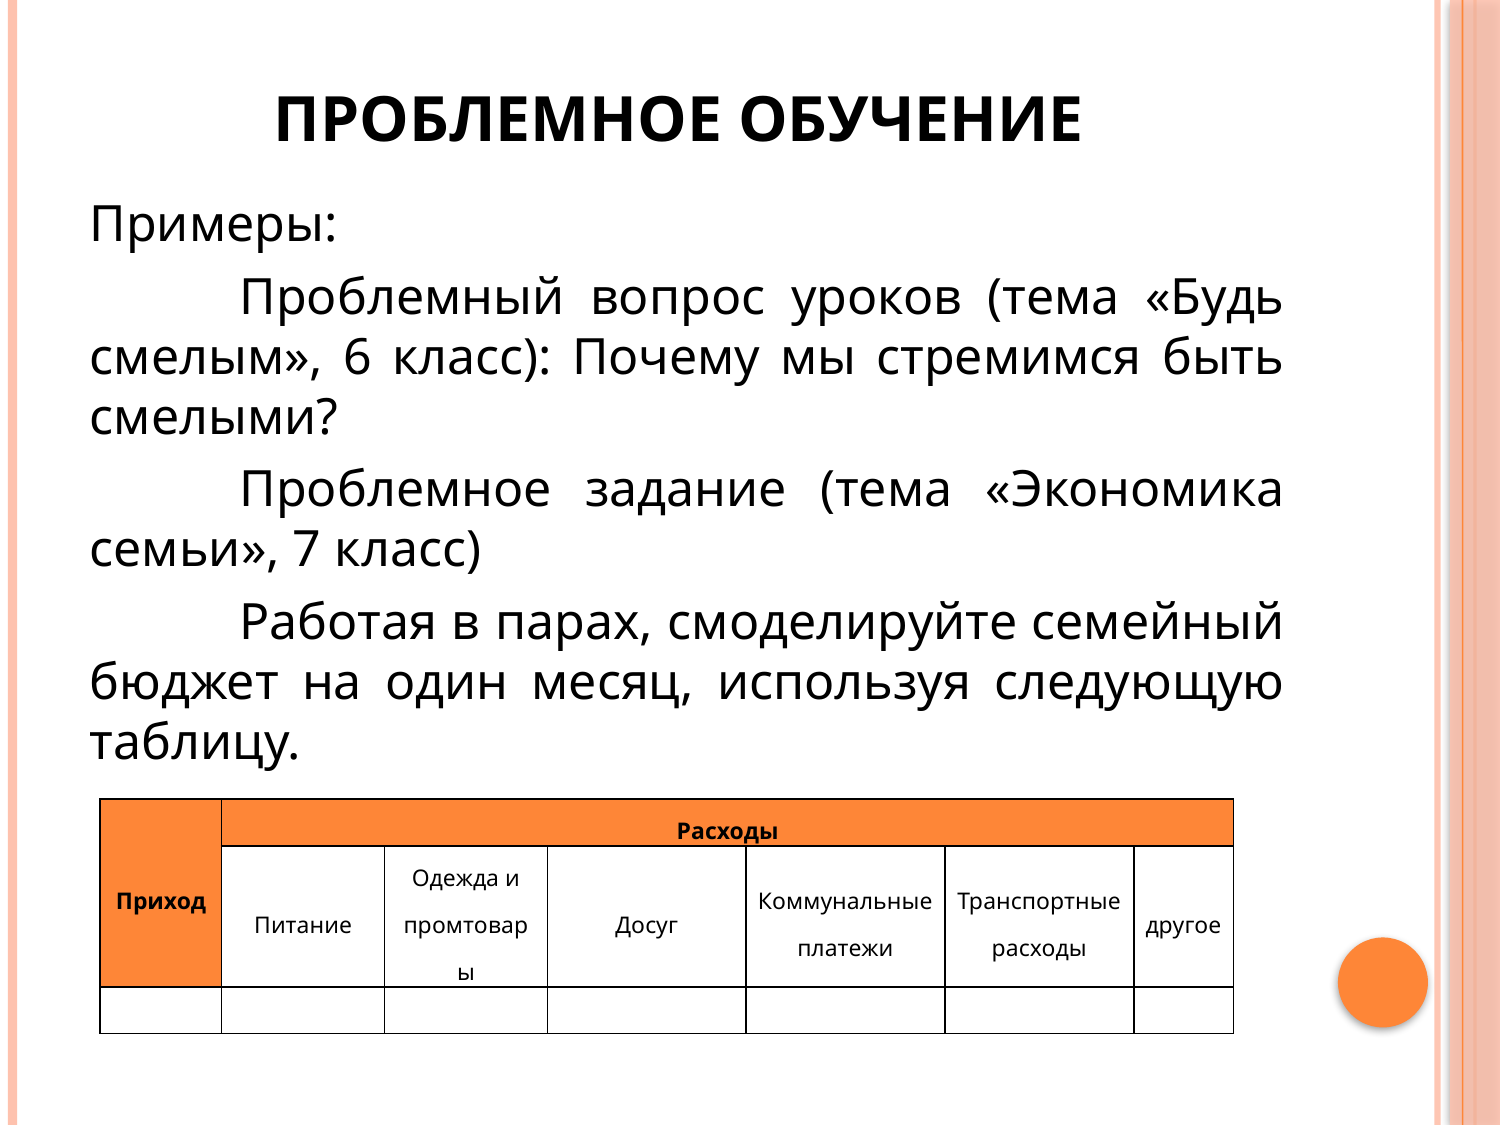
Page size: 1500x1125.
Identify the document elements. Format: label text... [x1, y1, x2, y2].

table_header Приход [101, 800, 221, 986]
table_cell Транспортные расходы [946, 847, 1133, 986]
table_cell [385, 988, 547, 1033]
table_cell [1135, 988, 1233, 1033]
table_cell [946, 988, 1133, 1033]
list Примеры: Проблемный вопрос уроков (тема «Будь смелым», 6 класс): Почему мы стремимся быть смелыми? Проблемное задание (тема «Экономика семьи», 7 класс) Работая в парах, смоделируйте семейный бюджет на один месяц, используя следующую таблицу. [75, 184, 1300, 1062]
table_cell другое [1135, 847, 1233, 986]
table_cell Питание [222, 847, 384, 986]
table_cell Коммунальные платежи [747, 847, 944, 986]
table_cell [101, 988, 221, 1033]
title Проблемное обучение [75, 45, 1300, 161]
table_header Расходы [222, 800, 1233, 845]
table_cell [222, 988, 384, 1033]
table_cell [548, 988, 745, 1033]
table_cell [747, 988, 944, 1033]
table_cell Досуг [548, 847, 745, 986]
table_cell Одежда и промтовары [385, 847, 547, 986]
